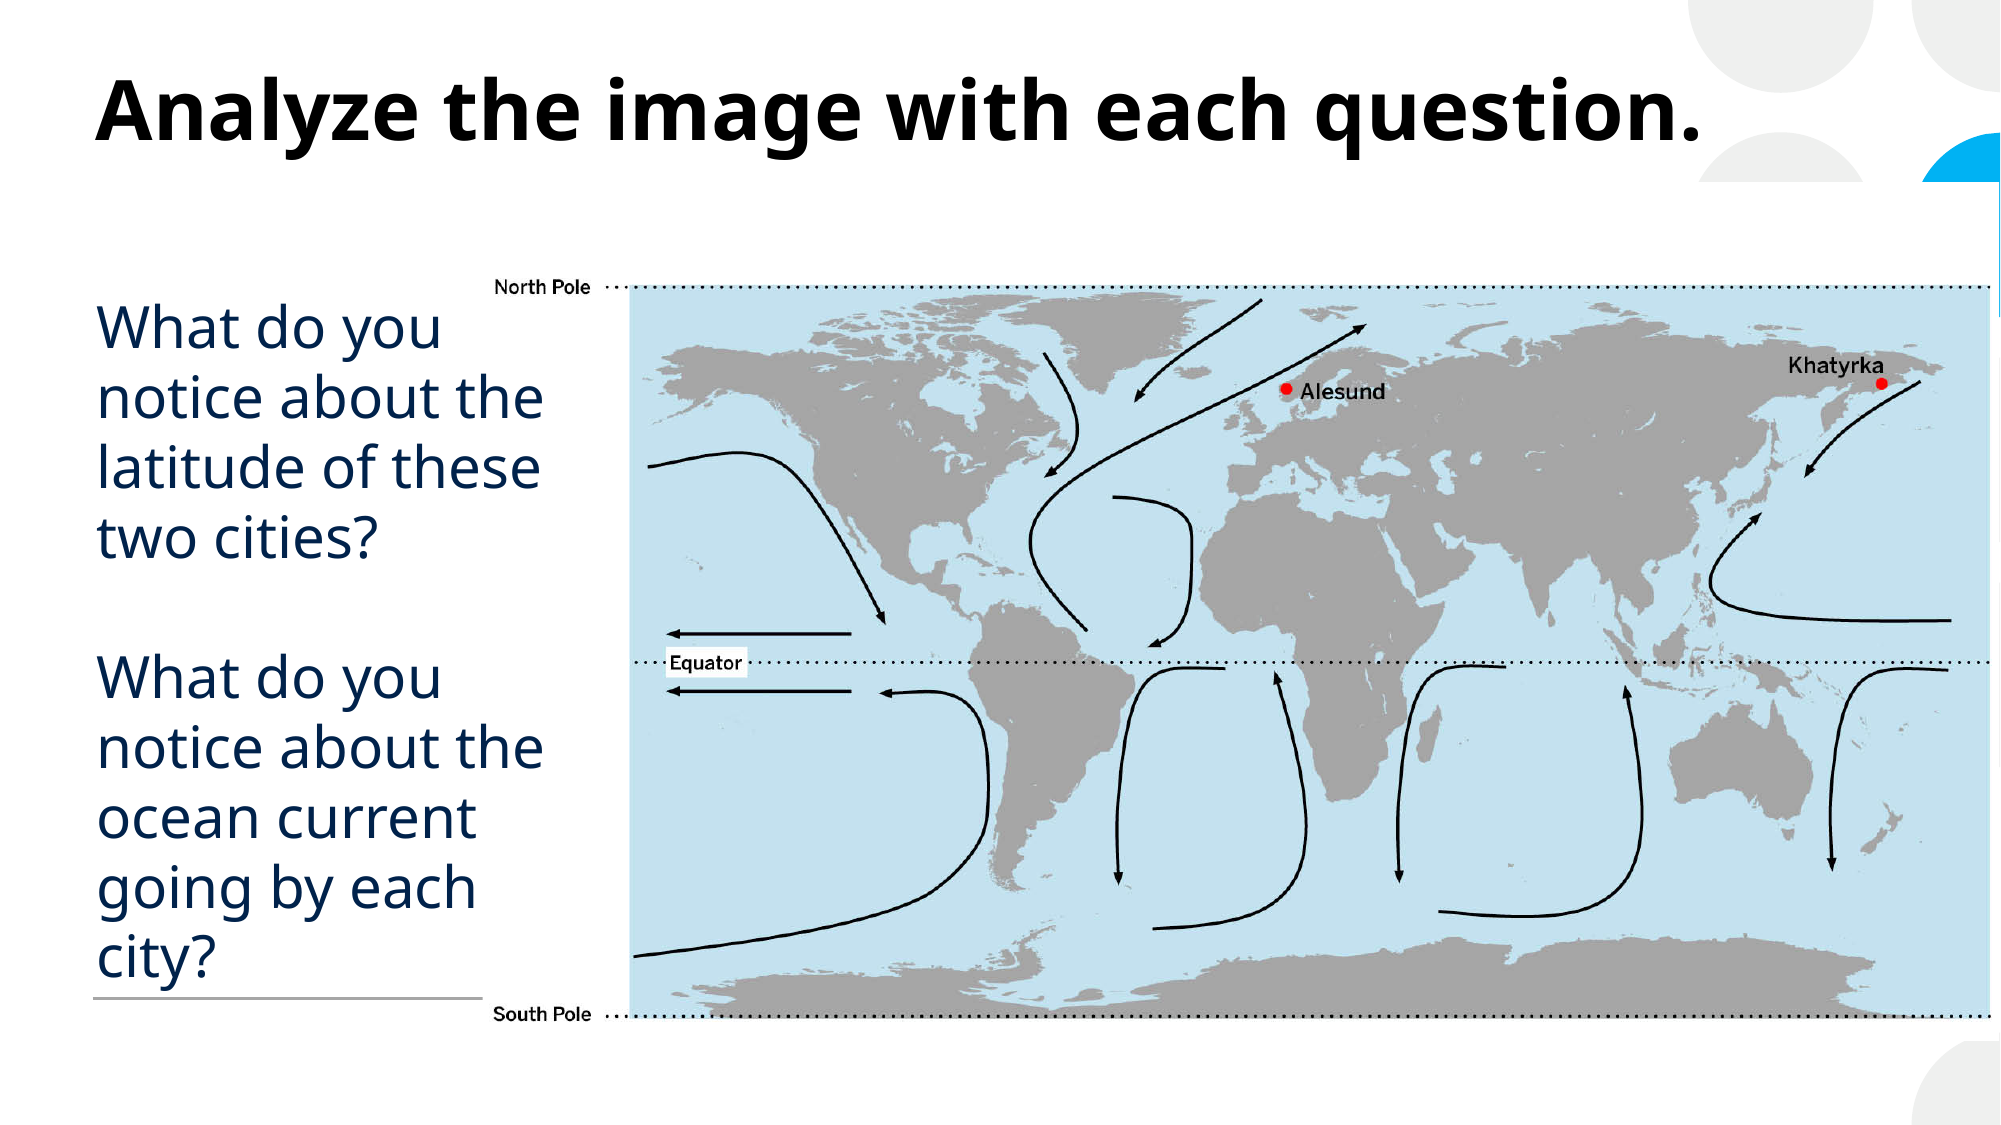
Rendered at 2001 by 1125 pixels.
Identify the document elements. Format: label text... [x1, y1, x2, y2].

text_box What do you notice about the latitude of these two cities? What do you notice about the ocean current going by each city? [81, 282, 482, 998]
picture [482, 182, 2001, 1041]
title Analyze the image with each question. [80, 43, 1917, 253]
